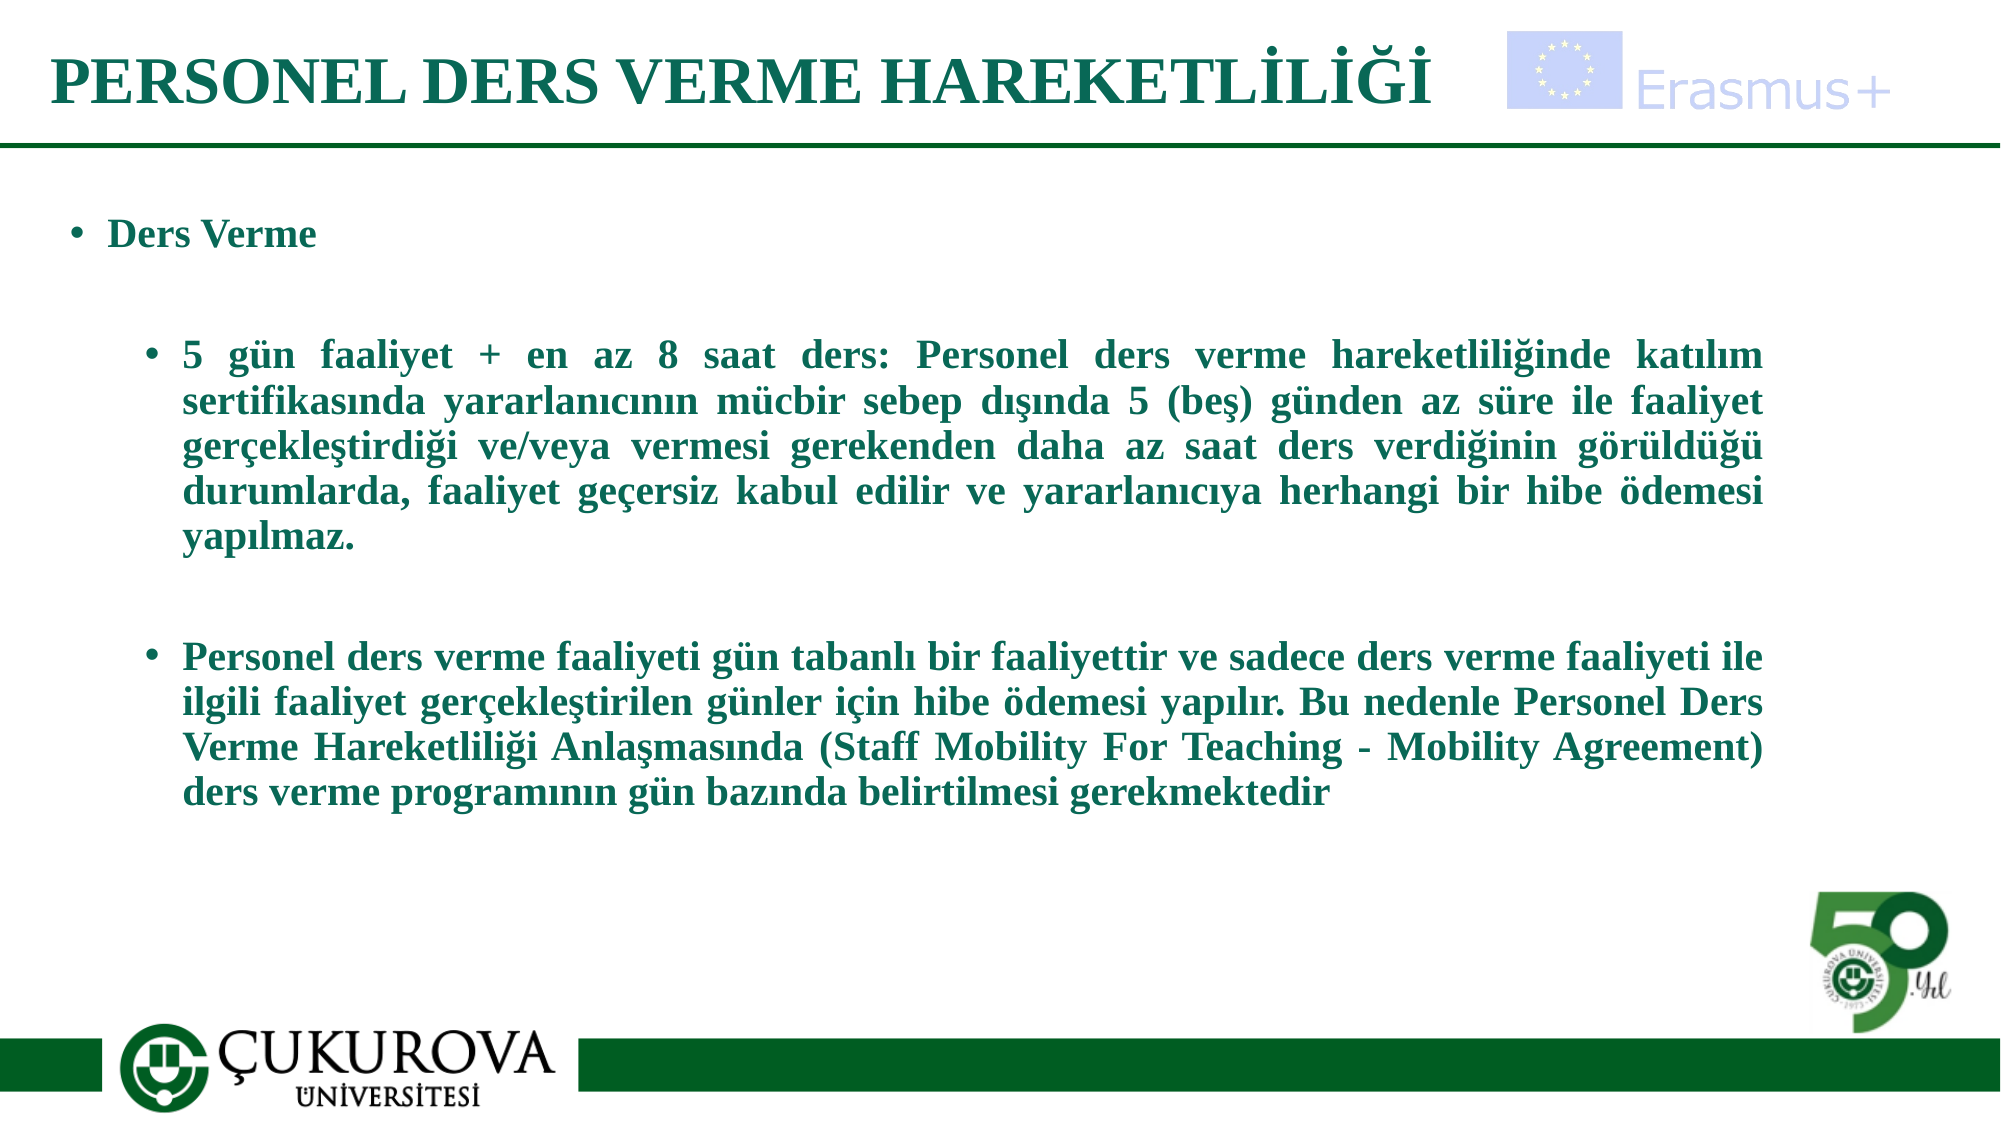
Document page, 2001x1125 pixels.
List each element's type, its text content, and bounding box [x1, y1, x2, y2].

title PERSONEL DERS VERME HAREKETLİLİĞİ [35, 32, 1461, 131]
list Ders Verme 5 gün faaliyet + en az 8 saat ders: Personel ders verme hareketliliğinde katılım sertifikasında yararlanıcının mücbir sebep dışında 5 (beş) günden az süre ile faaliyet gerçekleştirdiği ve/veya vermesi gerekenden daha az saat ders verdiğinin görüldüğü durumlarda, faaliyet geçersiz kabul edilir ve yararlanıcıya herhangi bir hibe ödemesi yapılmaz. Personel ders verme faaliyeti gün tabanlı bir faaliyettir ve sadece ders verme faaliyeti ile ilgili faaliyet gerçekleştirilen günler için hibe ödemesi yapılır. Bu nedenle Personel Ders Verme Hareketliliği Anlaşmasında (Staff Mobility For Teaching - Mobility Agreement) ders verme programının gün bazında belirtilmesi gerekmektedir [54, 204, 1780, 918]
picture [0, 0, 2001, 1125]
